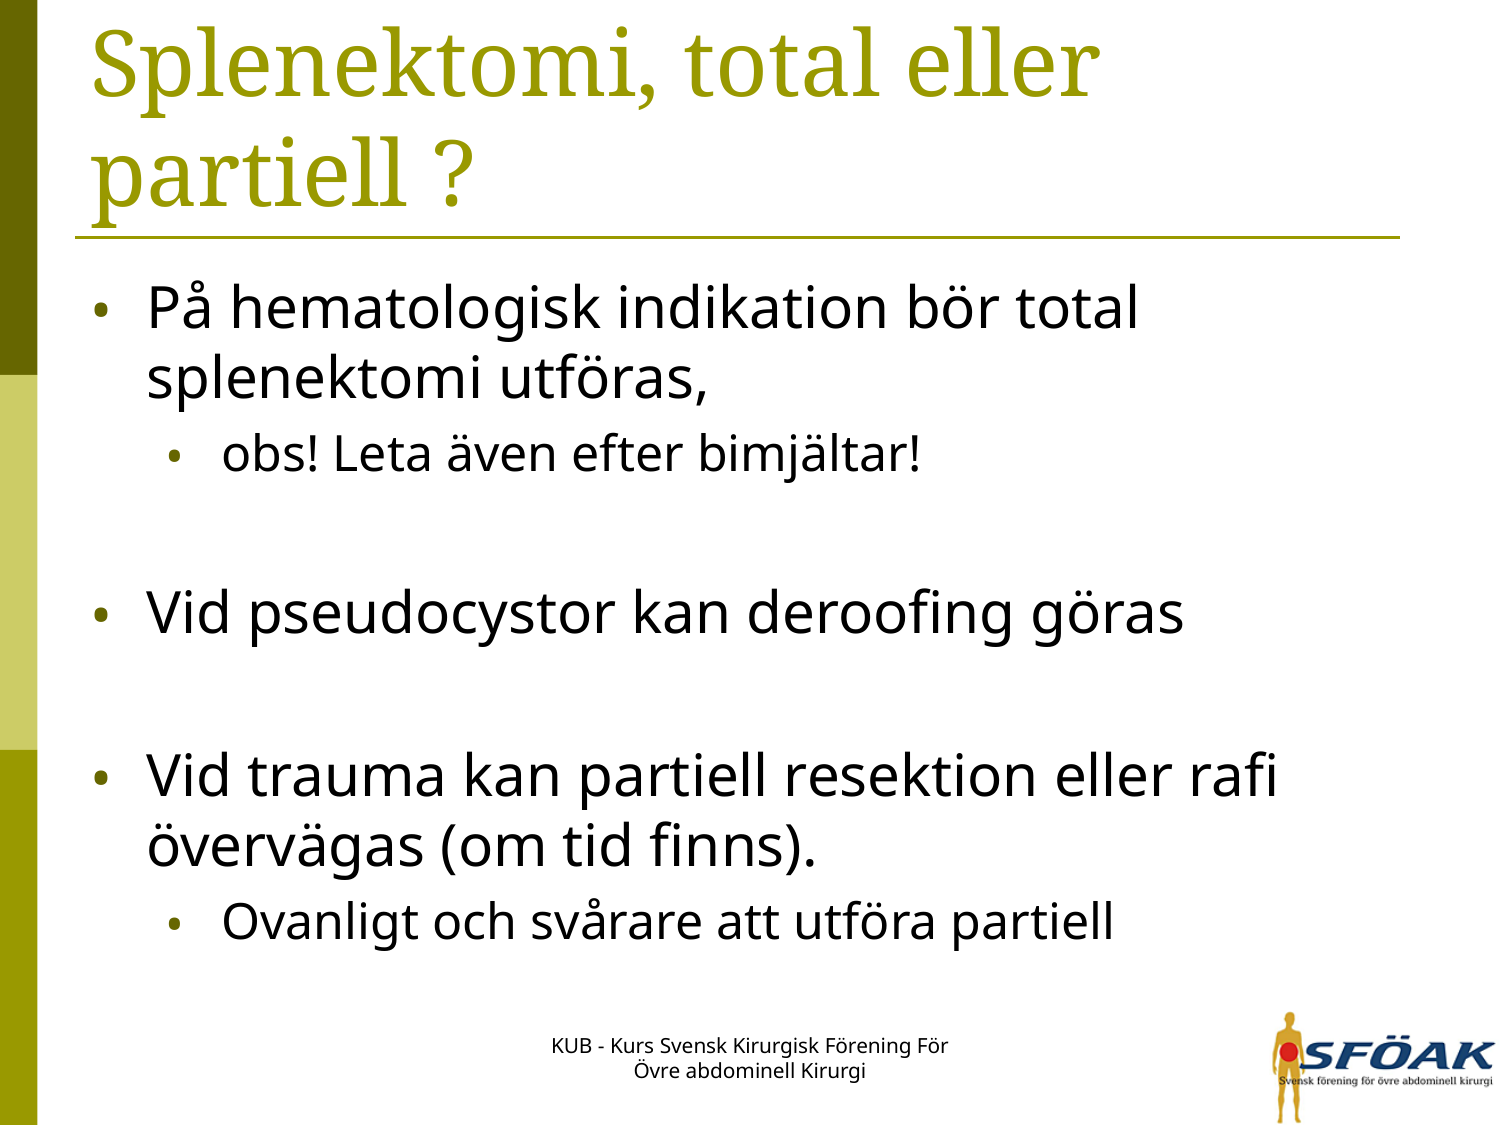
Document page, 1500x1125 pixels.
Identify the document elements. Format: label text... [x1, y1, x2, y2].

text_box KUB - Kurs Svensk Kirurgisk Förening För Övre abdominell Kirurgi [512, 1024, 988, 1100]
title Splenektomi, total eller partiell ? [75, 45, 1425, 233]
list På hematologisk indikation bör total splenektomi utföras, obs! Leta även efter bimjältar! Vid pseudocystor kan deroofing göras Vid trauma kan partiell resektion eller rafi övervägas (om tid finns). Ovanligt och svårare att utföra partiell [75, 262, 1425, 1006]
picture [1269, 1010, 1500, 1125]
